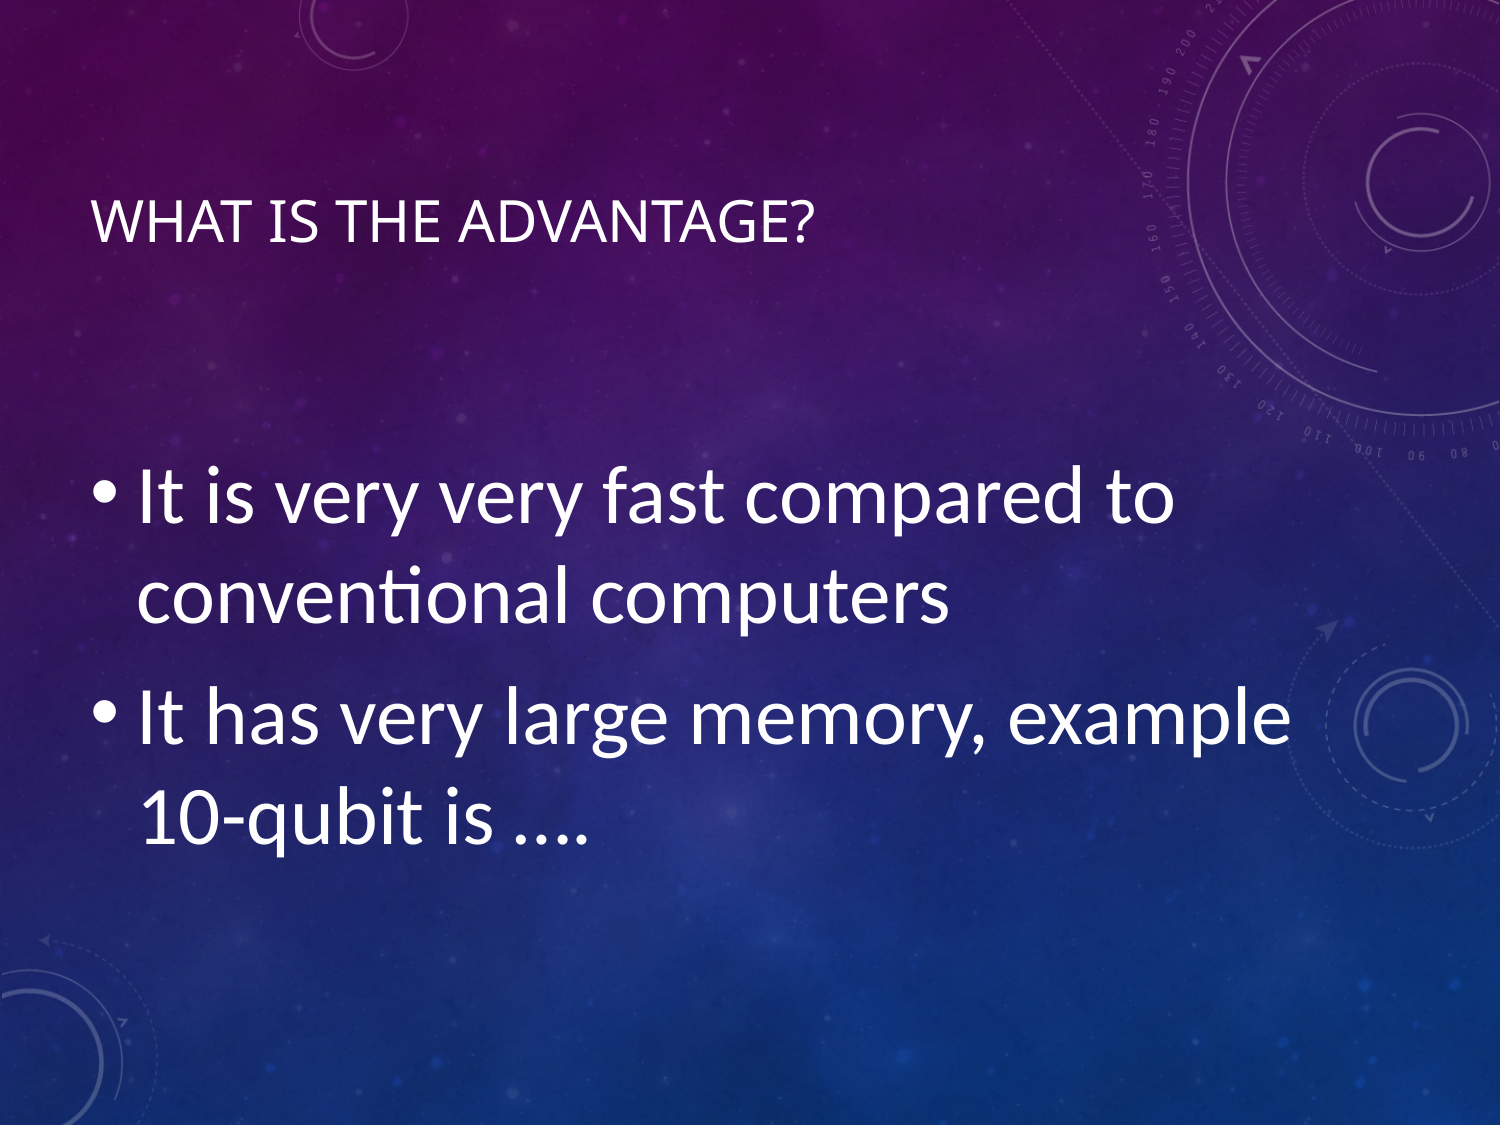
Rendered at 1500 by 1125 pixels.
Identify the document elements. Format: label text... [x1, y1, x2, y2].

title What is the advantage? [75, 99, 1350, 339]
picture [0, 0, 1500, 1125]
list It is very very fast compared to conventional computers It has very large memory, example 10-qubit is …. [75, 351, 1350, 950]
